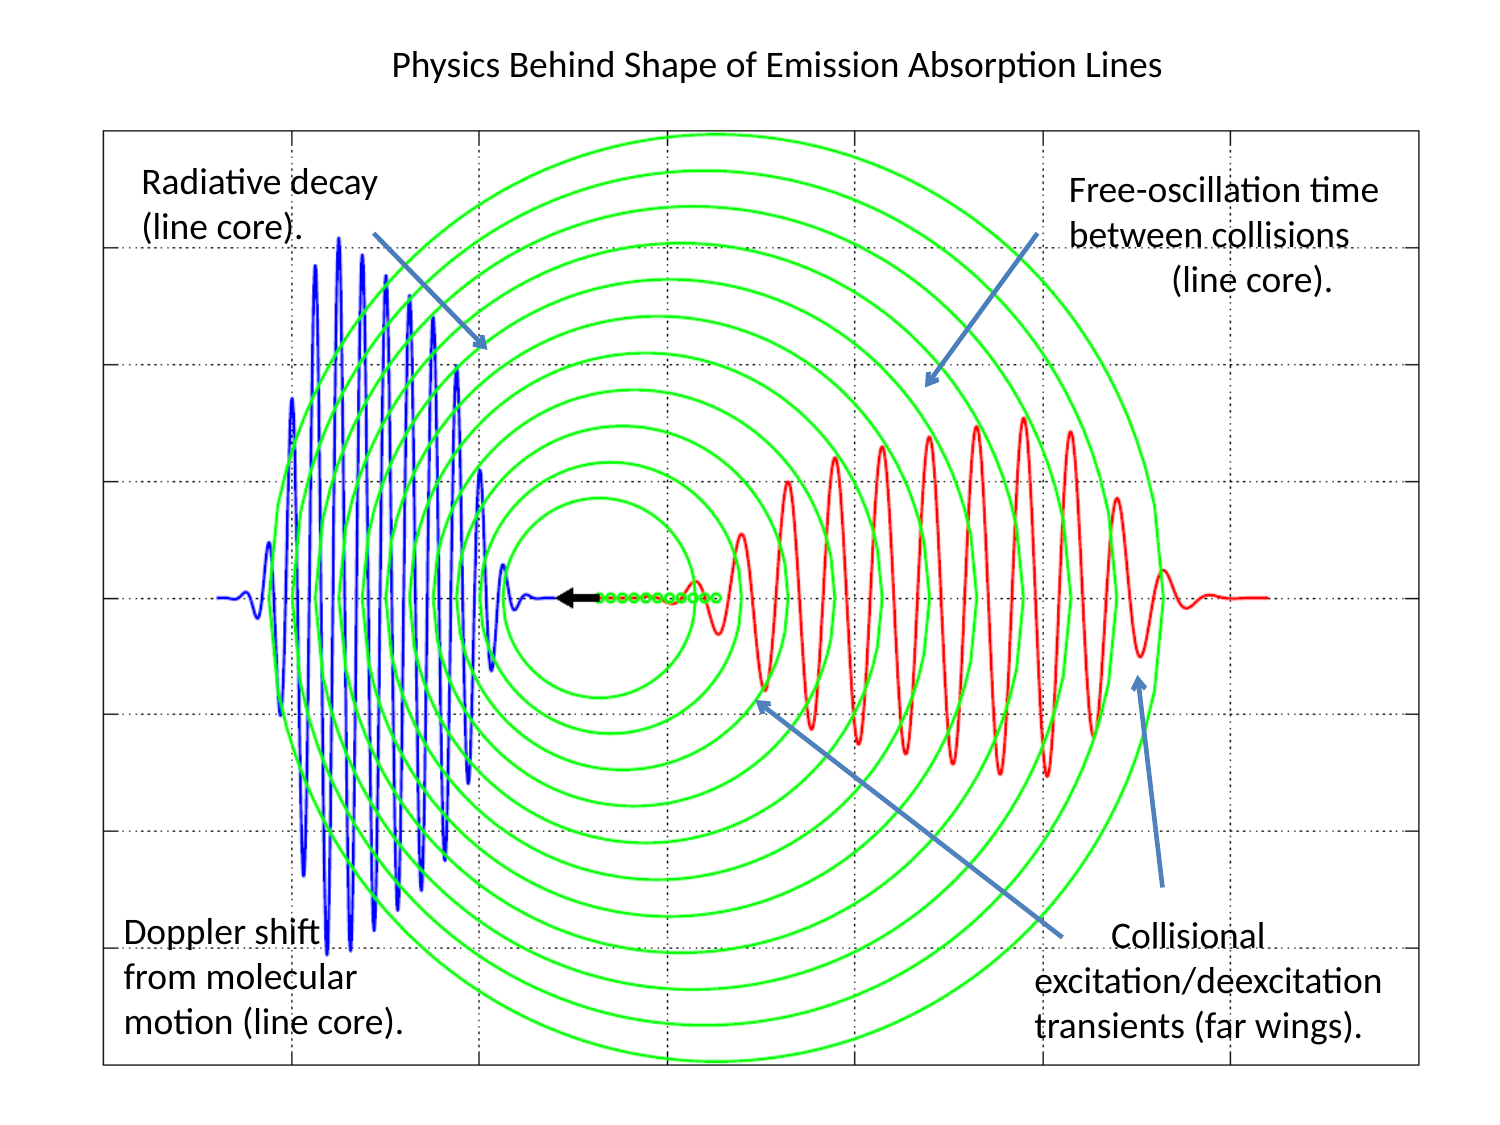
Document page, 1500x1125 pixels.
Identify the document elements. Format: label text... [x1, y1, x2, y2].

picture [62, 62, 1449, 1103]
text_box Physics Behind Shape of Emission Absorption Lines [376, 32, 1179, 60]
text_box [373, 233, 488, 351]
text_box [1137, 674, 1163, 888]
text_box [924, 233, 1038, 388]
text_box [755, 699, 1063, 938]
